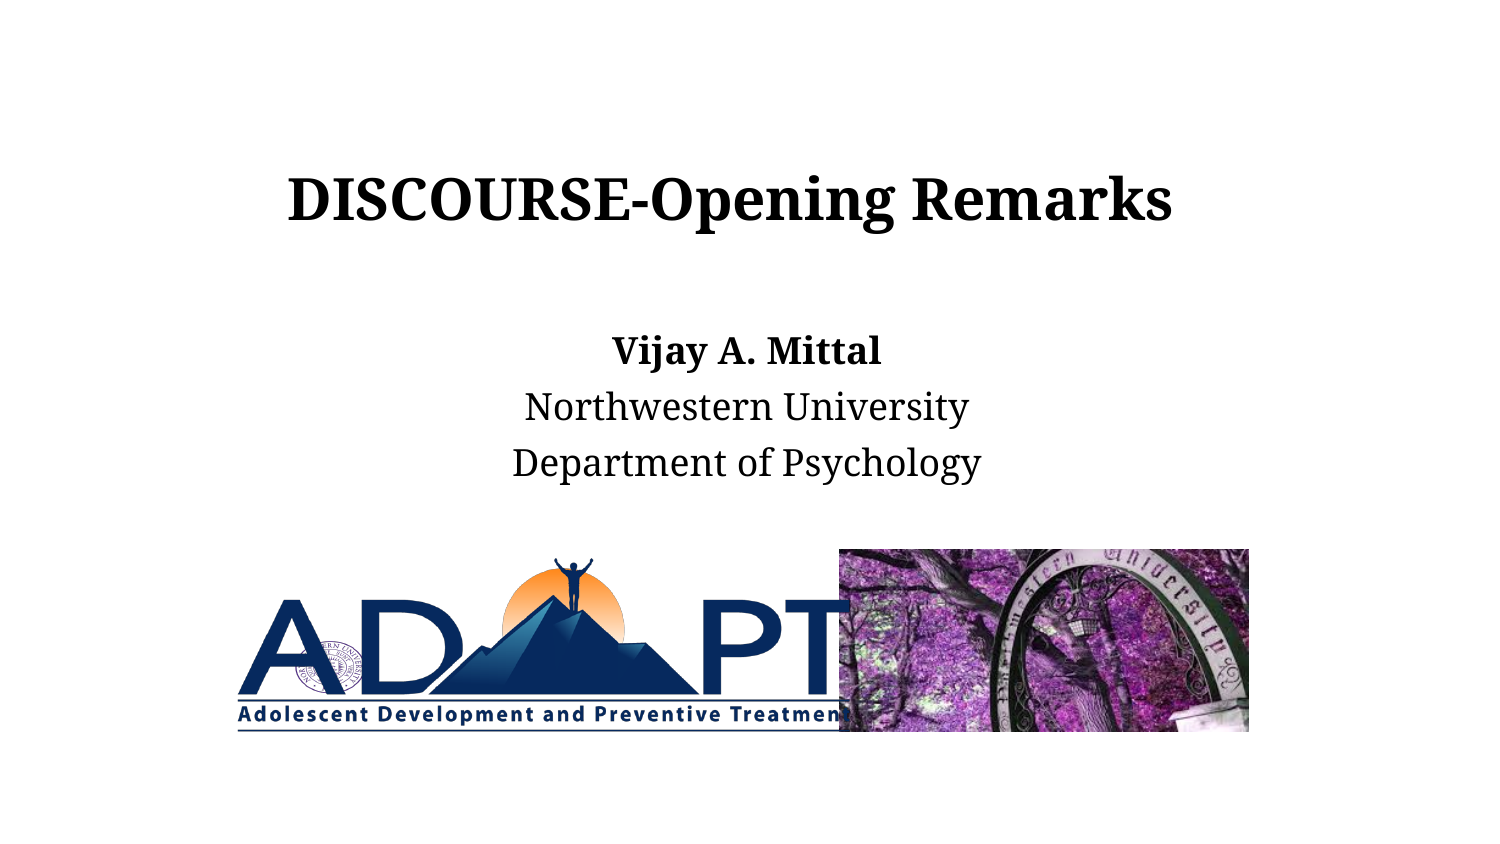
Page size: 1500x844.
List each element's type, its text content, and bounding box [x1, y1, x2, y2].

title DISCOURSE-Opening Remarks [22, 0, 1440, 239]
picture [224, 547, 1249, 735]
subtitle Vijay A. Mittal Northwestern University Department of Psychology [222, 326, 1273, 458]
